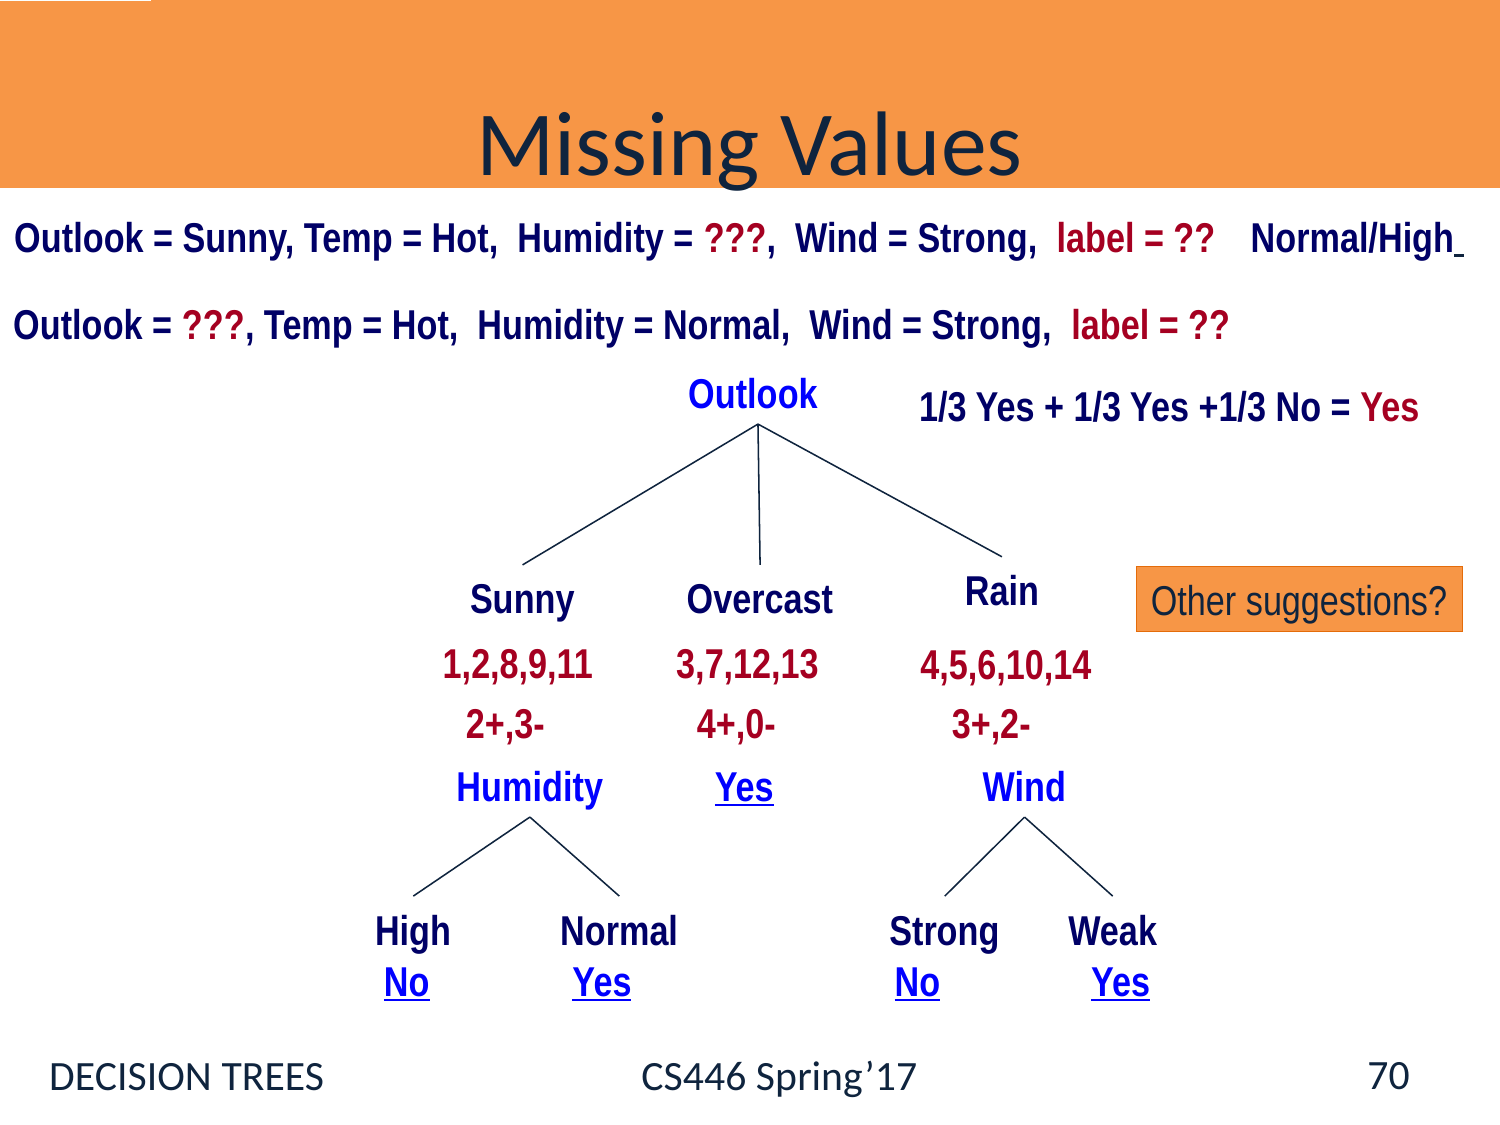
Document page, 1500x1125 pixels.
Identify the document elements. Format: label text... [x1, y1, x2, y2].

slide_number 70 [1074, 1042, 1425, 1103]
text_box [351, 359, 1183, 1013]
text_box Outlook = Sunny, Temp = Hot, Humidity = ???, Wind = Strong, label = ?? [0, 203, 1235, 268]
text_box 1/3 Yes + 1/3 Yes +1/3 No = Yes [1187, 372, 1435, 438]
title Missing Values [75, 45, 1425, 203]
text_box Other suggestions? [1187, 566, 1463, 632]
text_box Outlook = ???, Temp = Hot, Humidity = Normal, Wind = Strong, label = ?? [0, 290, 1246, 356]
text_box Normal/High [1235, 203, 1479, 268]
